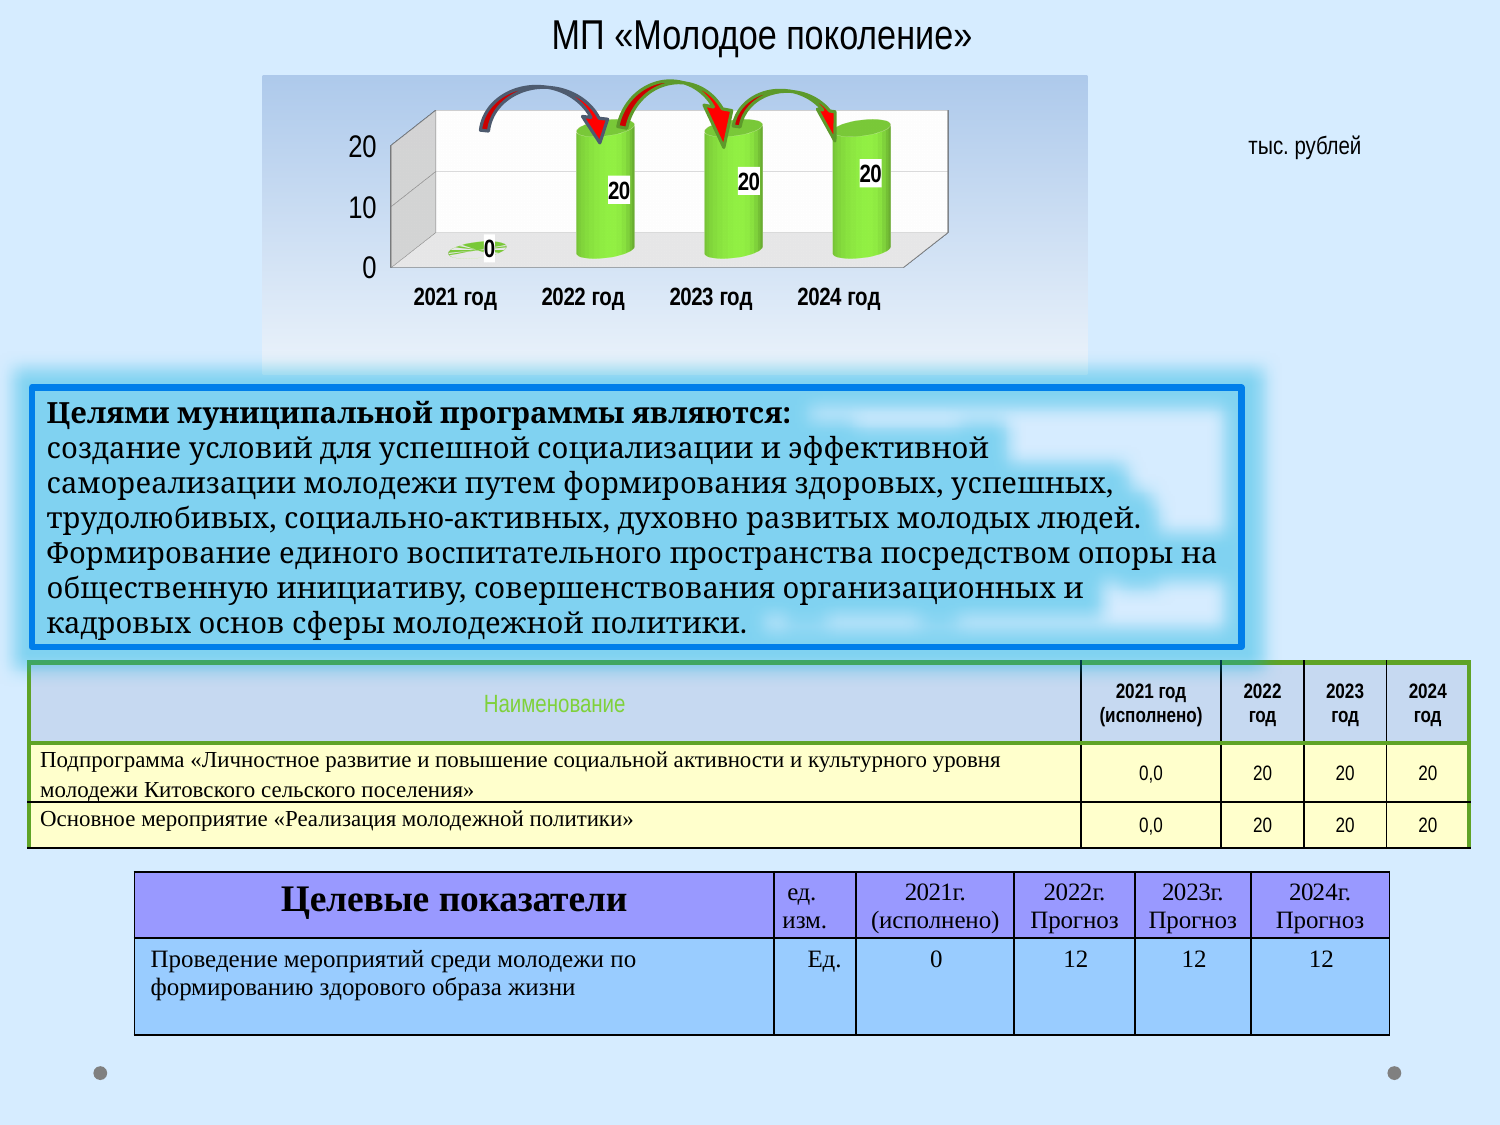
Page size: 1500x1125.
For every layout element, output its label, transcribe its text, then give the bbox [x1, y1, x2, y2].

table_cell Ед. [775, 939, 855, 1034]
table_header Целевые показатели [135, 873, 773, 937]
table_cell 20 [1222, 803, 1303, 847]
table_cell 20 [1387, 745, 1467, 801]
table_header 2021 год (исполнено) [1082, 681, 1220, 741]
text_box МП «Молодое поколение» [3, 0, 1500, 100]
table_cell 20 [1222, 745, 1303, 801]
table_cell Безвозмездные поступления от других бюджетов бюджетной системы Российской Федерации, в том числе: [258, 382, 1090, 386]
table_cell 20 [1387, 803, 1467, 847]
table_header 2023 год [1305, 665, 1386, 741]
table_header Наименование [31, 681, 1080, 741]
table_header 2023г. Прогноз [1136, 873, 1250, 937]
table_header 2024 год [1387, 665, 1467, 741]
table_cell 20 [1305, 803, 1386, 847]
table_cell 0,0 [1082, 803, 1220, 847]
chart [262, 74, 1088, 376]
table_header 2024г. Прогноз [1252, 873, 1389, 937]
table_header 2021г. (исполнено) [857, 873, 1013, 937]
text_box Целями муниципальной программы являются: создание условий для успешной социализации и эффективной самореализации молодежи путем формирования здоровых, успешных, трудолюбивых, социально-активных, духовно развитых молодых людей. Формирование единого воспитательного пространства посредством опоры на общественную инициативу, совершенствования организационных и кадровых основ сферы молодежной политики. [31, 387, 1242, 647]
table_header ед. изм. [775, 873, 855, 937]
table_cell 0,0 [1082, 745, 1220, 801]
table_cell 12 [1015, 939, 1134, 1034]
table_cell Основное мероприятие «Реализация молодежной политики» [31, 803, 1080, 847]
text_box тыс. рублей [1220, 124, 1390, 164]
table_cell 20 [1305, 745, 1386, 801]
table_header 2022 год [1222, 665, 1303, 741]
table_cell 12 [1136, 939, 1250, 1034]
table_cell Подпрограмма «Личностное развитие и повышение социальной активности и культурного уровня молодежи Китовского сельского поселения» [31, 745, 1080, 801]
table_cell Проведение мероприятий среди молодежи по формированию здорового образа жизни [135, 939, 773, 1034]
table_header 2022г. Прогноз [1015, 873, 1134, 937]
table_cell 12 [1252, 939, 1389, 1034]
table_cell 0 [857, 939, 1013, 1034]
